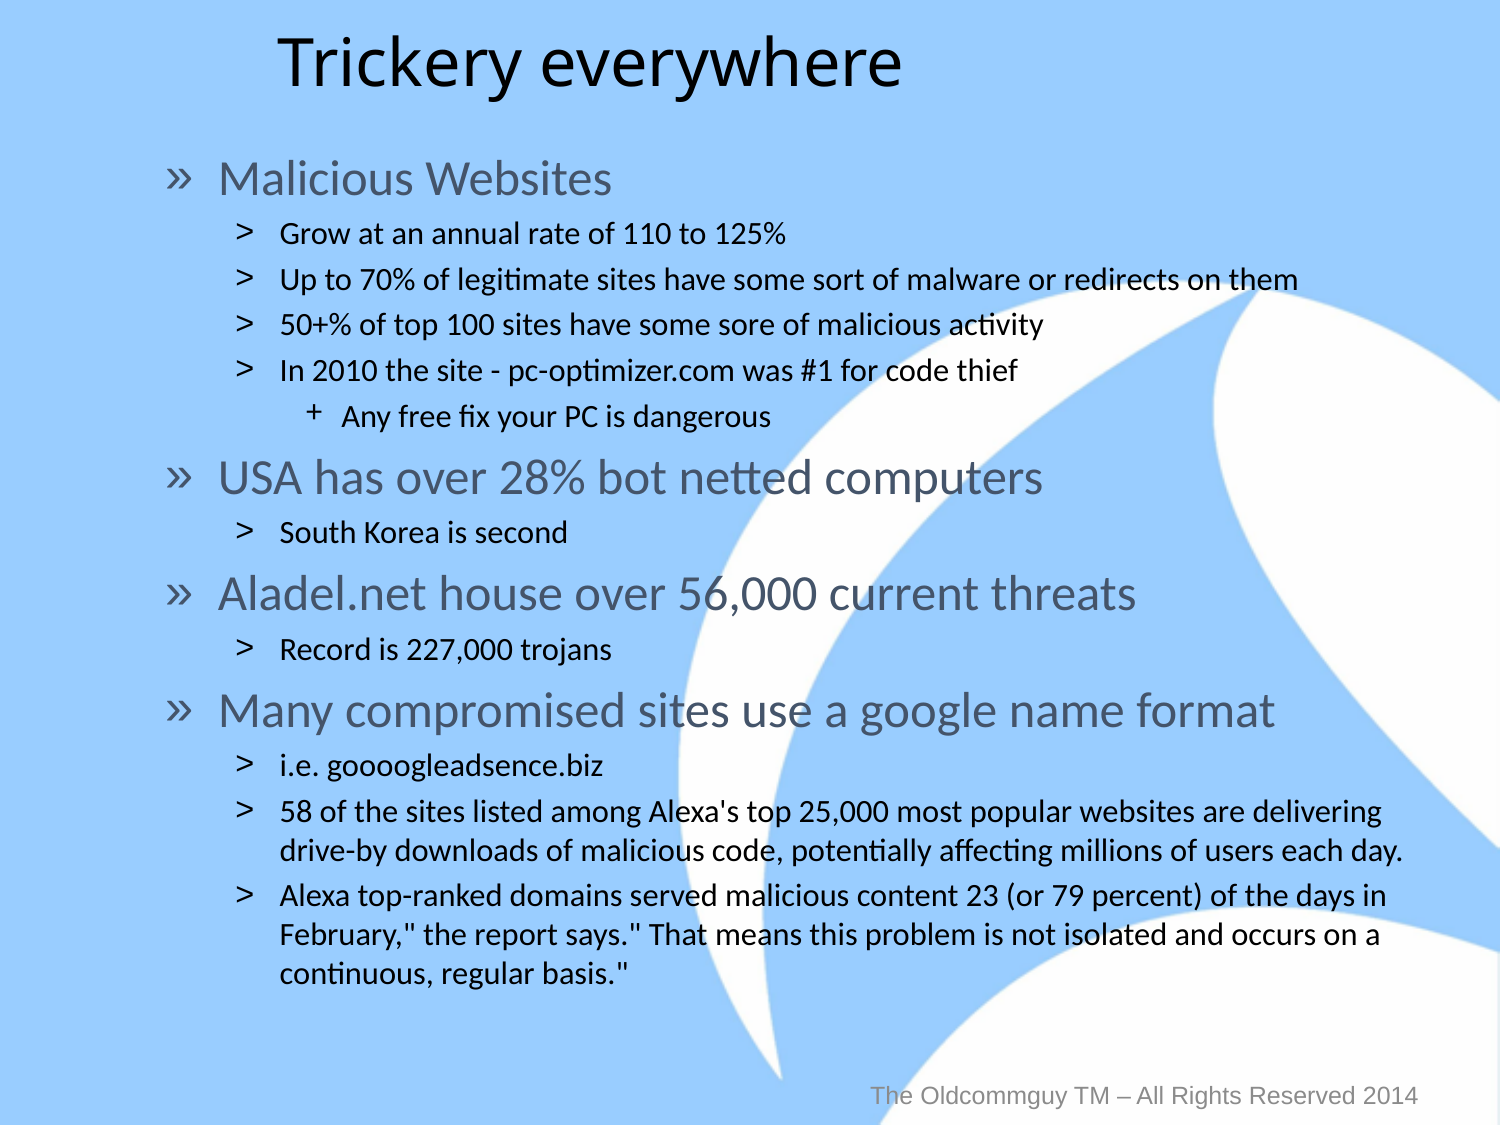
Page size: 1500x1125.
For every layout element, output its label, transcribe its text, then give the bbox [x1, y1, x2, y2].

title Trickery everywhere [262, 2, 1450, 128]
footer The Oldcommguy TM – All Rights Reserved 2014 [855, 1065, 1500, 1125]
list [125, 137, 1450, 1088]
picture [0, 0, 1500, 1125]
text_box Malicious Websites Grow at an annual rate of 110 to 125% Up to 70% of legitimate sites have some sort of malware or redirects on them 50+% of top 100 sites have some sore of malicious activity In 2010 the site - pc-optimizer.com was #1 for code thief Any free fix your PC is dangerous USA has over 28% bot netted computers South Korea is second Aladel.net house over 56,000 current threats Record is 227,000 trojans Many compromised sites use a google name format i.e. goooogleadsence.biz 58 of the sites listed among Alexa's top 25,000 most popular websites are delivering drive-by downloads of malicious code, potentially affecting millions of users each day. Alexa top-ranked domains served malicious content 23 (or 79 percent) of the days in February," the report says." That means this problem is not isolated and occurs on a continuous, regular basis." [149, 137, 1438, 1025]
